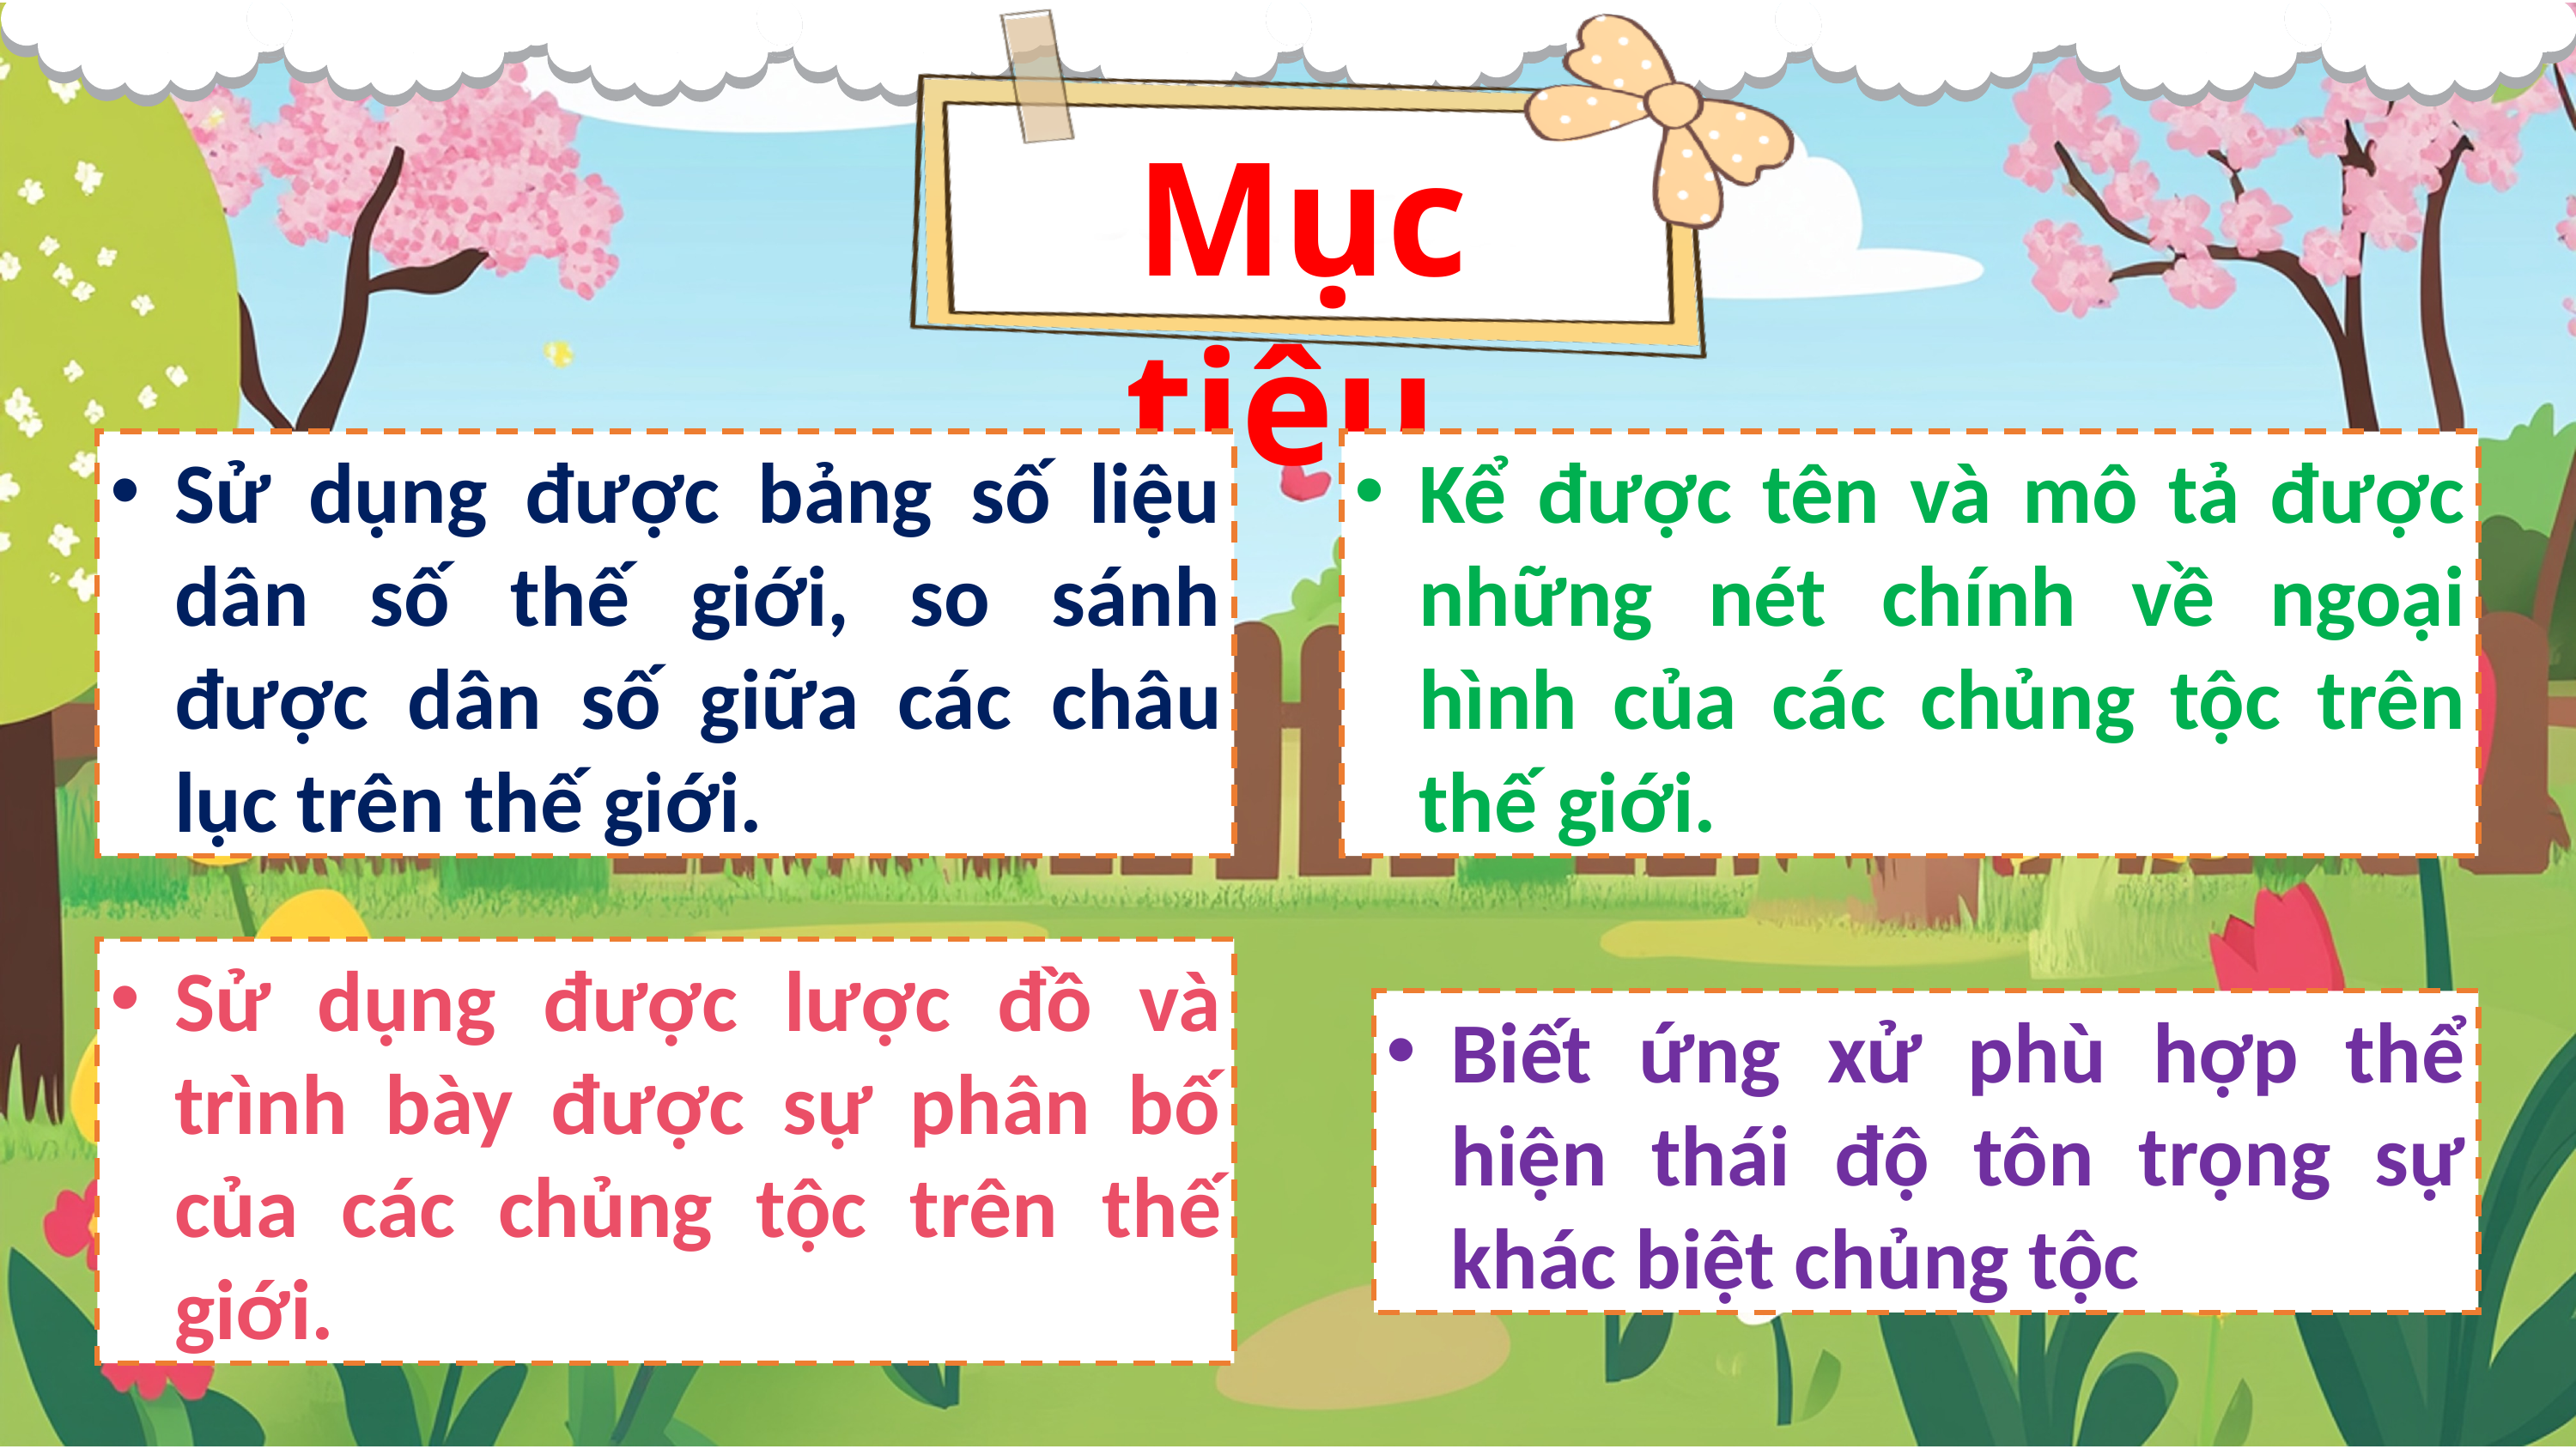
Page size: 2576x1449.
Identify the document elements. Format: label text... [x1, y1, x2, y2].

text_box Sử dụng được bảng số liệu dân số thế giới, so sánh được dân số giữa các châu lục trên thế giới. [96, 431, 1235, 857]
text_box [805, 0, 1854, 420]
picture [1425, 420, 1833, 431]
text_box Kể được tên và mô tả được những nét chính về ngoại hình của các chủng tộc trên thế giới. [1340, 431, 2480, 857]
picture [0, 0, 2576, 1446]
picture [1369, 420, 1401, 431]
text_box Biết ứng xử phù hợp thể hiện thái độ tôn trọng sự khác biệt chủng tộc [1373, 990, 2480, 1313]
picture [1163, 420, 1205, 431]
text_box Sử dụng được lược đồ và trình bày được sự phân bố của các chủng tộc trên thế giới. [96, 938, 1235, 1364]
